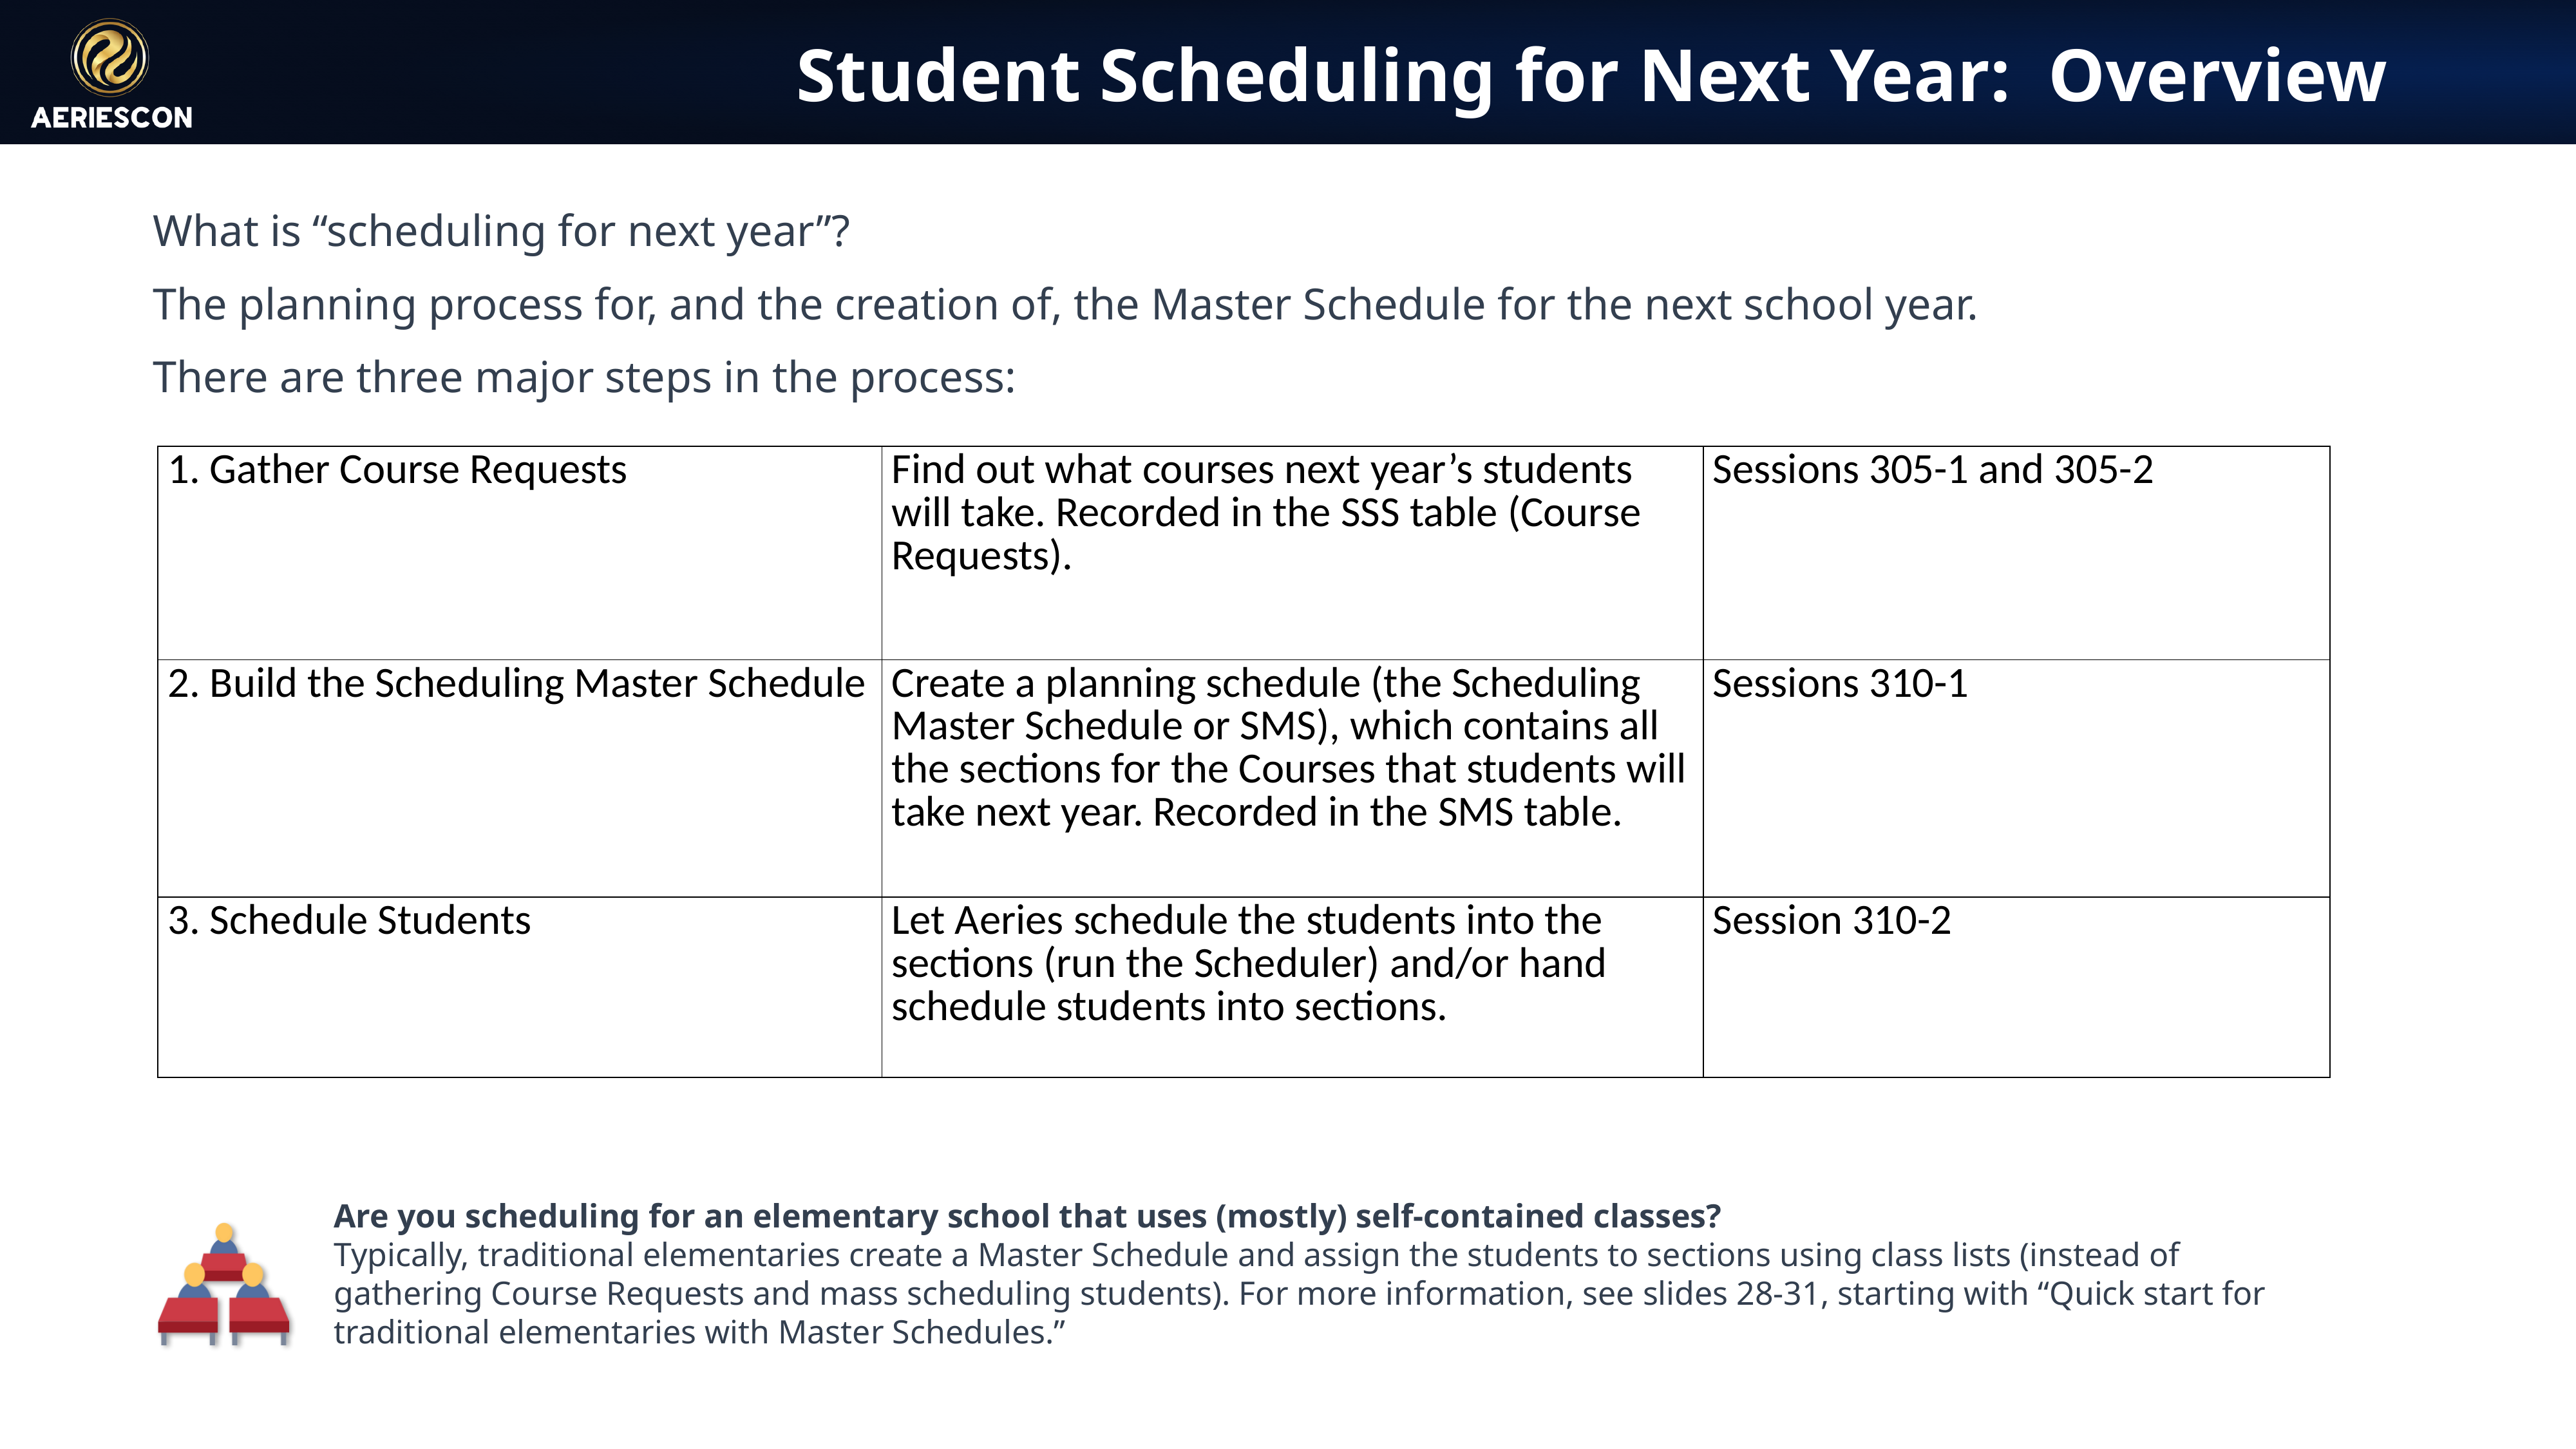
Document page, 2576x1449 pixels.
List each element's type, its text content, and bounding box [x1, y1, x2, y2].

table_cell 2. Build the Scheduling Master Schedule [158, 660, 882, 896]
table_cell 3. Schedule Students [158, 898, 882, 1077]
table_cell Let Aeries schedule the students into the sections (run the Scheduler) and/or hand schedule students into sections. [882, 898, 1703, 1077]
table_cell Sessions 310-1 [1704, 660, 2329, 896]
list What is “scheduling for next year”? The planning process for, and the creation of, the Master Schedule for the next school year. There are three major steps in the process: [143, 204, 2433, 1056]
table_cell Create a planning schedule (the Scheduling Master Schedule or SMS), which contains all the sections for the Courses that students will take next year. Recorded in the SMS table. [882, 660, 1703, 896]
table_header Sessions 305-1 and 305-2 [1704, 447, 2329, 659]
table_header 1. Gather Course Requests [158, 447, 882, 659]
table_header Find out what courses next year’s students will take. Recorded in the SSS table (Course Requests). [882, 447, 1703, 659]
table_cell Session 310-2 [1704, 898, 2329, 1077]
text_box [158, 1222, 289, 1345]
text_box Are you scheduling for an elementary school that uses (mostly) self-contained classes? Typically, traditional elementaries create a Master Schedule and assign the students to sections using class lists (instead of gathering Course Requests and mass scheduling students). For more information, see slides 28-31, starting with “Quick start for traditional elementaries with Master Schedules.” [324, 1190, 2286, 1413]
picture [0, 0, 2576, 144]
